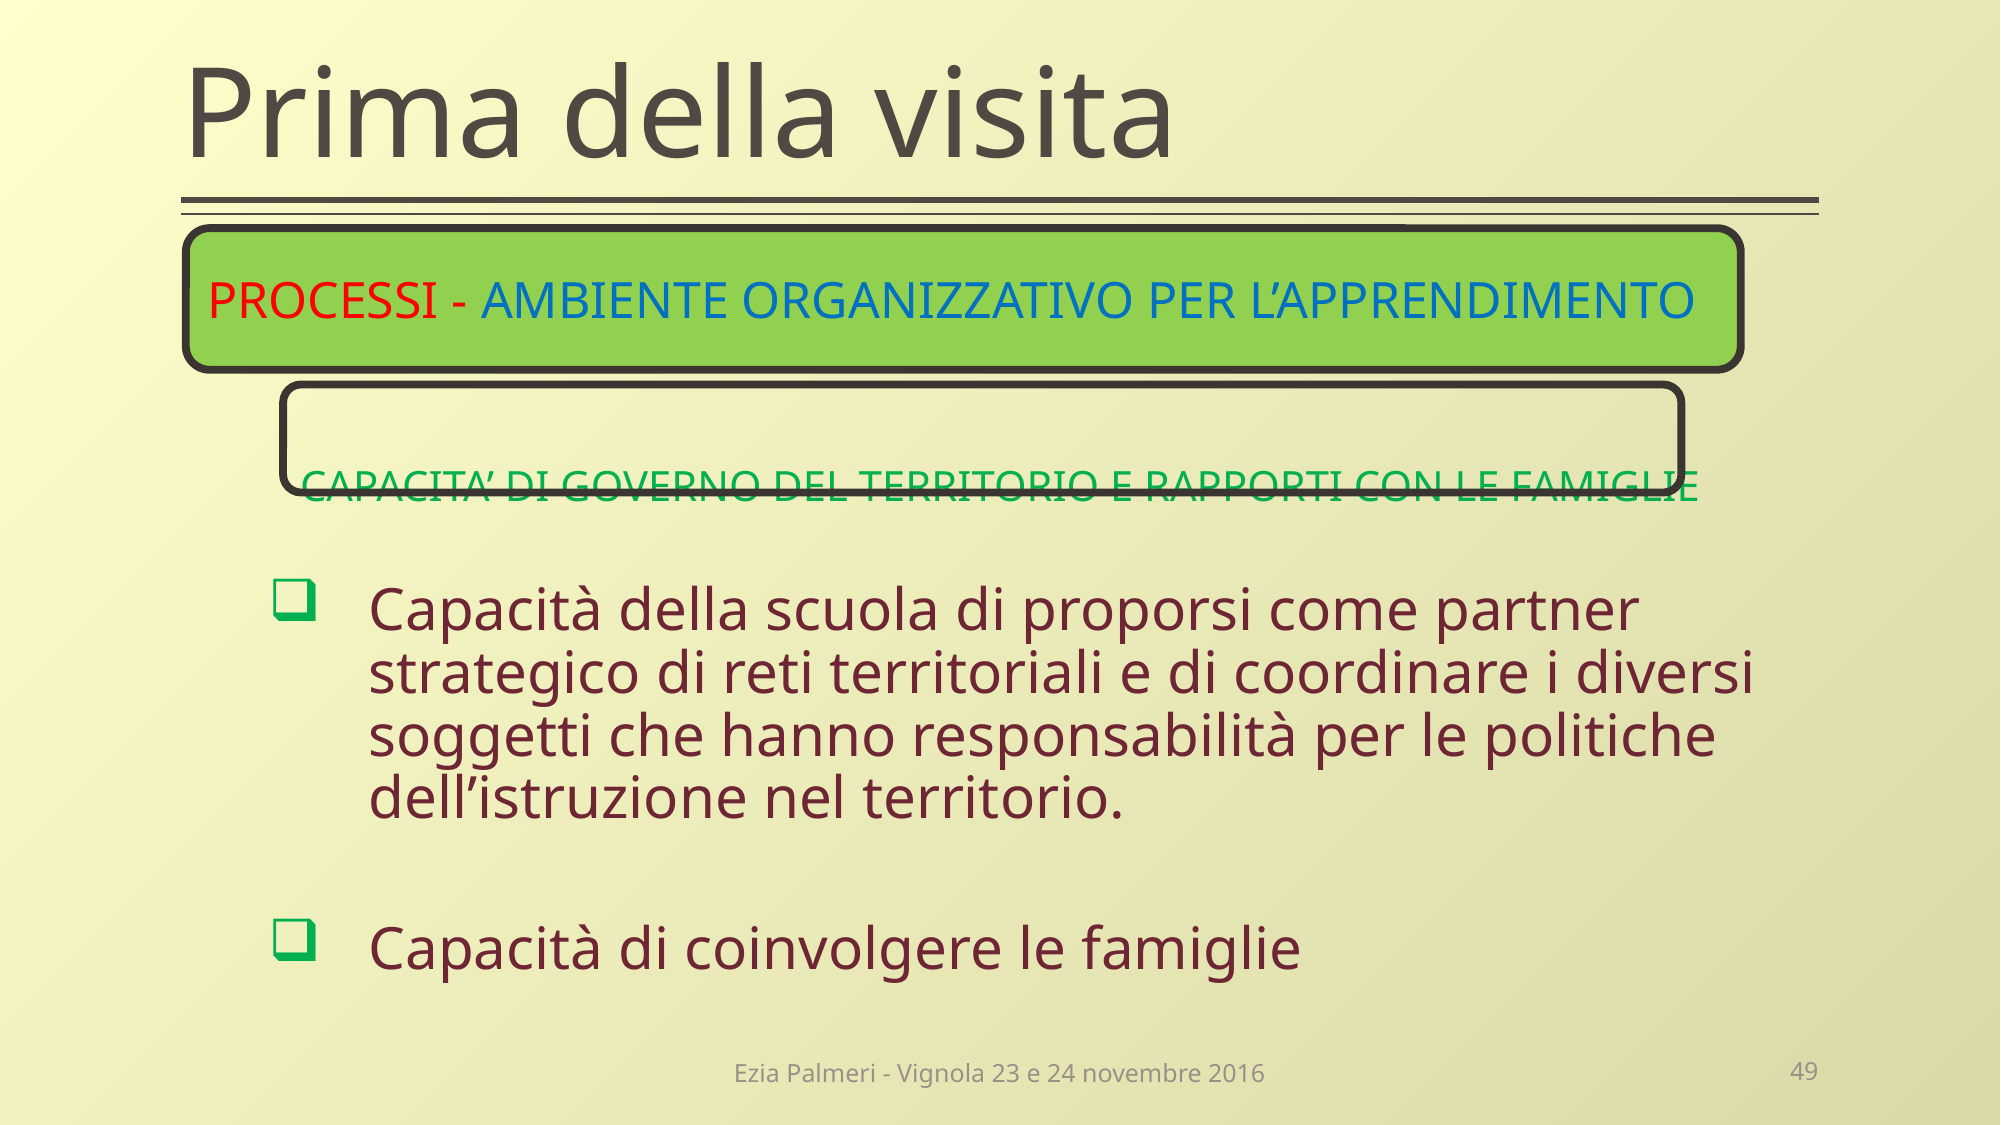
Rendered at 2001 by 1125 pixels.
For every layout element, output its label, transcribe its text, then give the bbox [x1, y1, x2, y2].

title Prima della visita [181, 12, 1819, 193]
text_box PROCESSI - AMBIENTE ORGANIZZATIVO PER L’APPRENDIMENTO [181, 224, 1745, 374]
footer Ezia Palmeri - Vignola 23 e 24 novembre 2016 [481, 1042, 1518, 1103]
text_box [279, 380, 1686, 497]
list CAPACITA’ DI GOVERNO DEL TERRITORIO E RAPPORTI CON LE FAMIGLIE Capacità della scuola di proporsi come partner strategico di reti territoriali e di coordinare i diversi soggetti che hanno responsabilità per le politiche dell’istruzione nel territorio. Capacità di coinvolgere le famiglie [181, 226, 1819, 1013]
slide_number 49 [1518, 1042, 1819, 1103]
